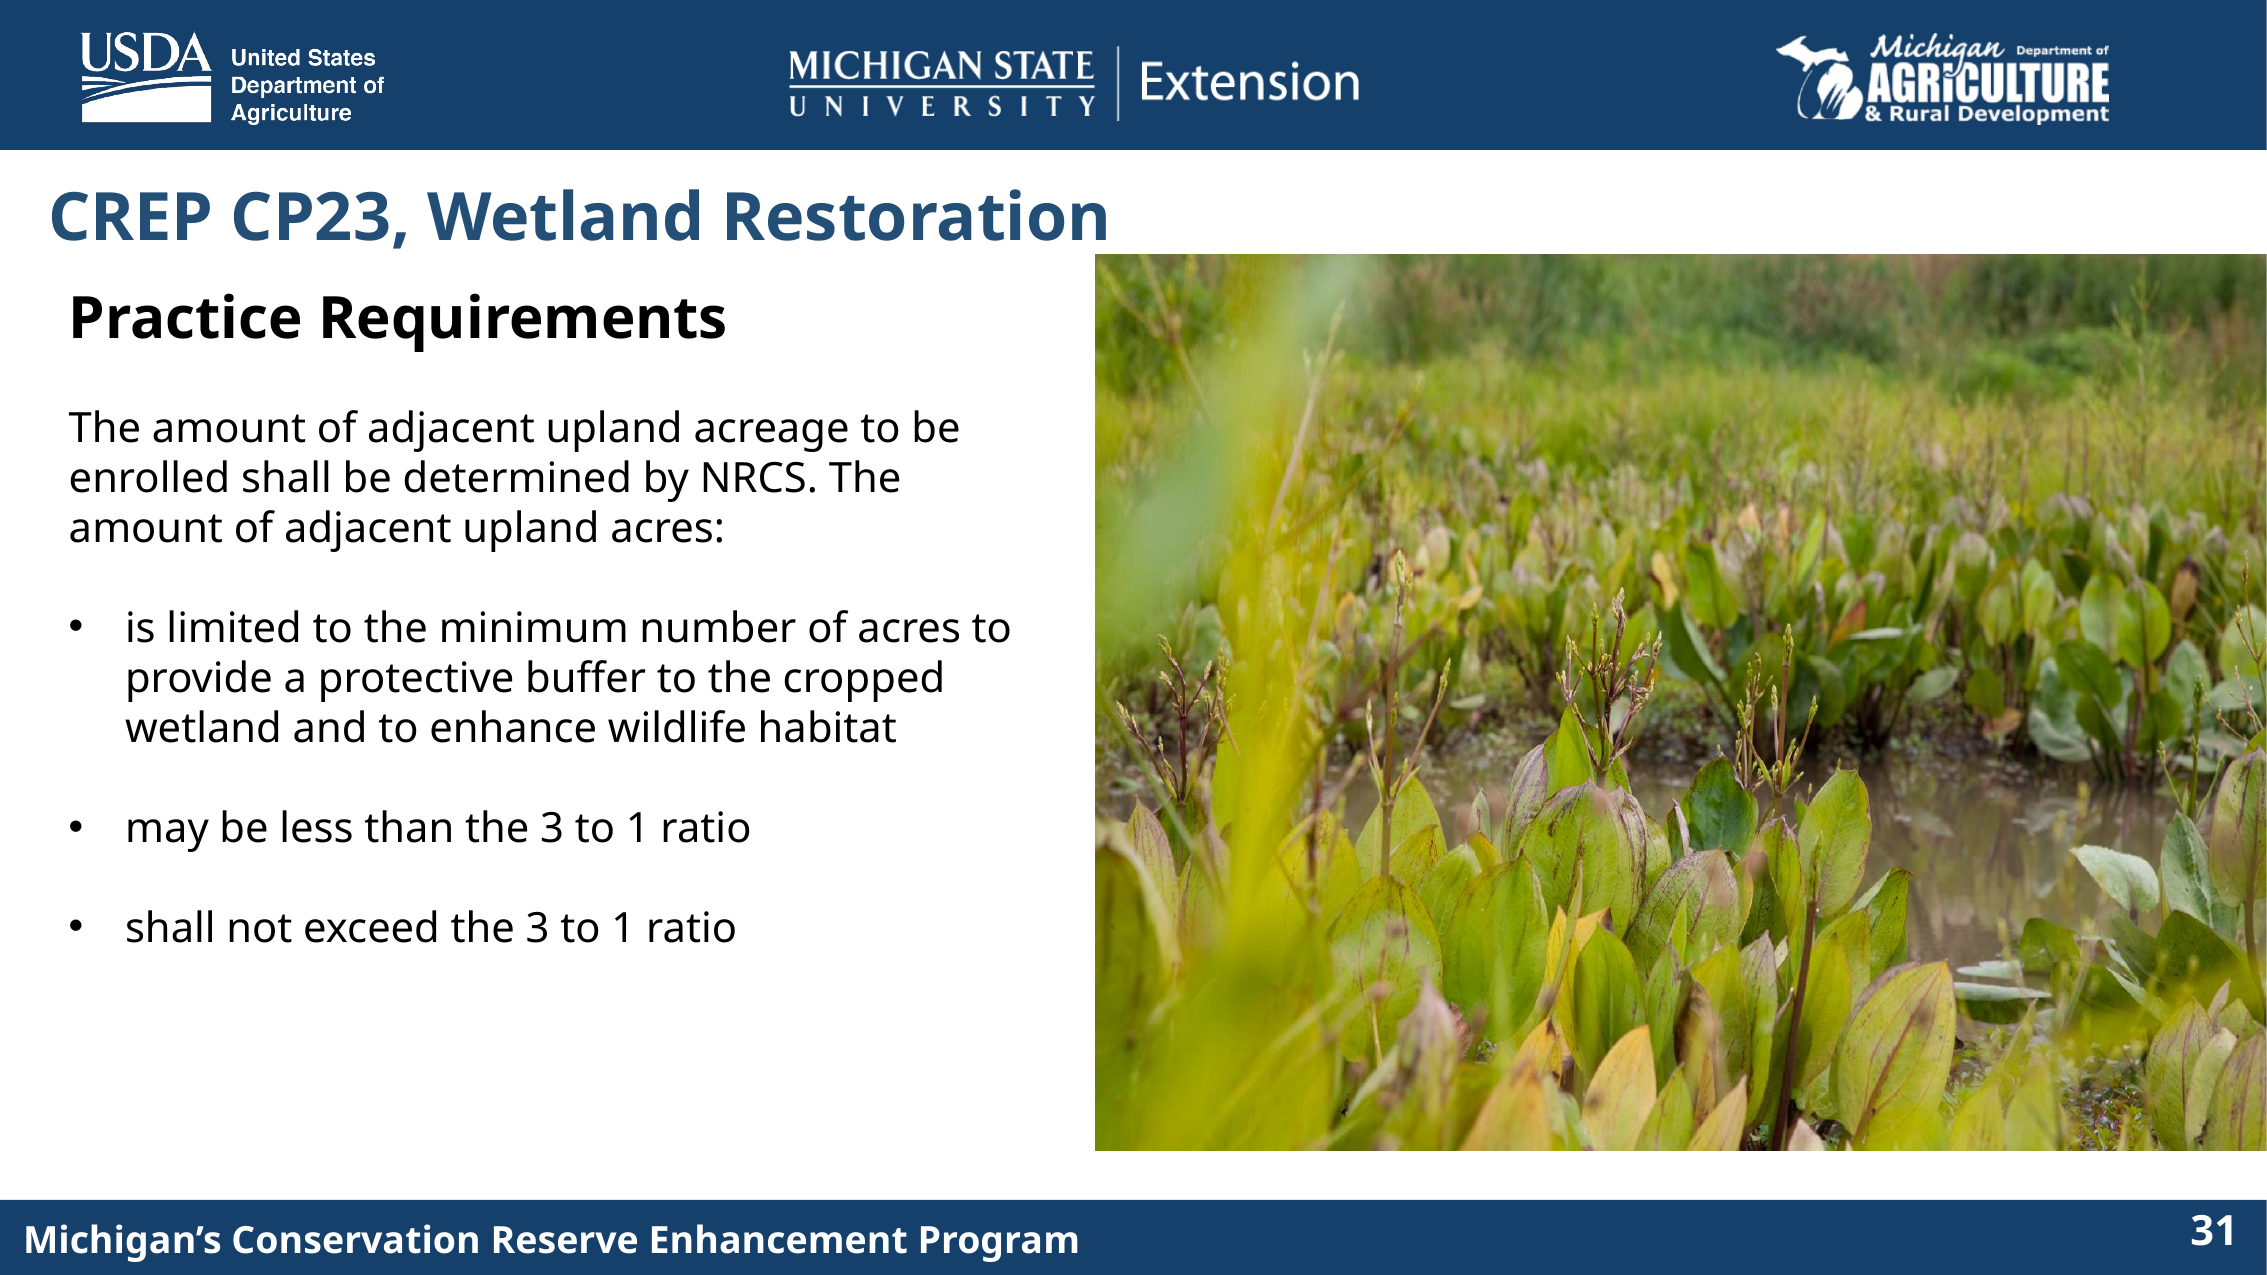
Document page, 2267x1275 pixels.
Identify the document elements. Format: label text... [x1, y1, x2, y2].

picture [1095, 254, 2267, 1151]
picture [1776, 33, 2109, 125]
picture [80, 31, 384, 125]
picture [789, 46, 1359, 121]
text_box CREP CP23, Wetland Restoration [45, 171, 2021, 254]
text_box Practice Requirements The amount of adjacent upland acreage to be enrolled shall be determined by NRCS. The amount of adjacent upland acres: is limited to the minimum number of acres to provide a protective buffer to the cropped wetland and to enhance wildlife habitat may be less than the 3 to 1 ratio shall not exceed the 3 to 1 ratio [68, 278, 1046, 1066]
